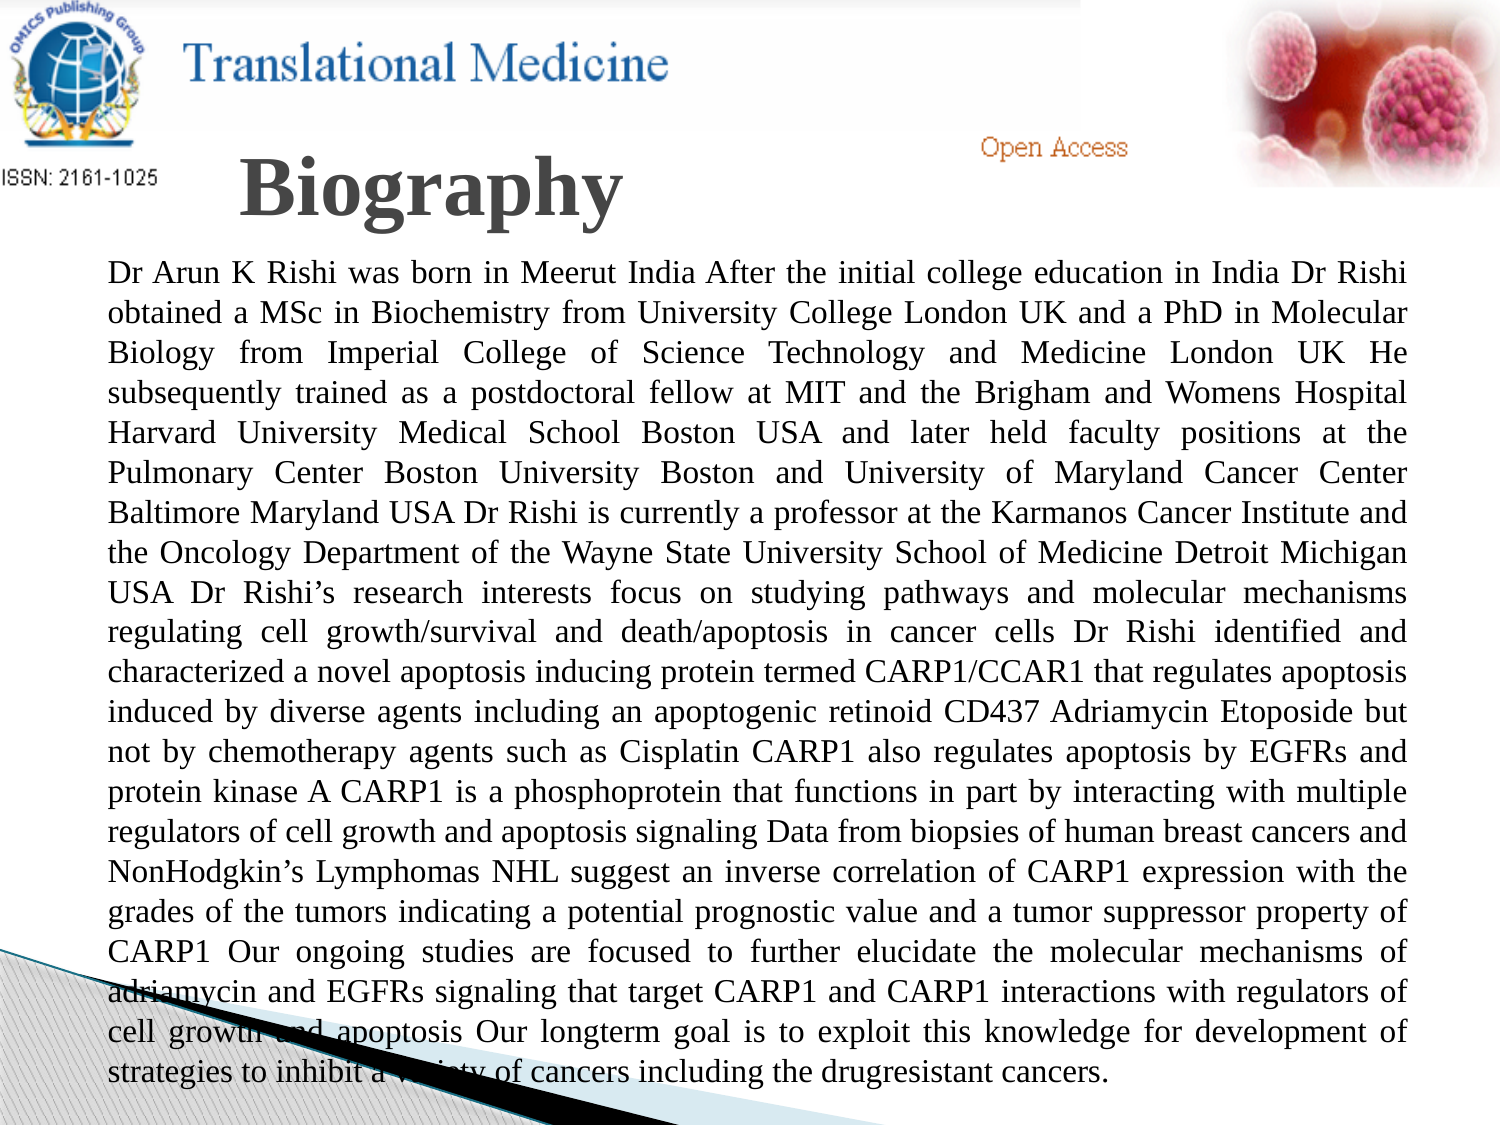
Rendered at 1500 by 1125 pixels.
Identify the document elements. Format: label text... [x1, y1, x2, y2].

list Dr Arun K Rishi was born in Meerut India After the initial college education in India Dr Rishi obtained a MSc in Biochemistry from University College London UK and a PhD in Molecular Biology from Imperial College of Science Technology and Medicine London UK He subsequently trained as a postdoctoral fellow at MIT and the Brigham and Womens Hospital Harvard University Medical School Boston USA and later held faculty positions at the Pulmonary Center Boston University Boston and University of Maryland Cancer Center Baltimore Maryland USA Dr Rishi is currently a professor at the Karmanos Cancer Institute and the Oncology Department of the Wayne State University School of Medicine Detroit Michigan USA Dr Rishi’s research interests focus on studying pathways and molecular mechanisms regulating cell growth/survival and death/apoptosis in cancer cells Dr Rishi identified and characterized a novel apoptosis inducing protein termed CARP1/CCAR1 that regulates apoptosis induced by diverse agents including an apoptogenic retinoid CD437 Adriamycin Etoposide but not by chemotherapy agents such as Cisplatin CARP1 also regulates apoptosis by EGFRs and protein kinase A CARP1 is a phosphoprotein that functions in part by interacting with multiple regulators of cell growth and apoptosis signaling Data from biopsies of human breast cancers and NonHodgkin’s Lymphomas NHL suggest an inverse correlation of CARP1 expression with the grades of the tumors indicating a potential prognostic value and a tumor suppressor property of CARP1 Our ongoing studies are focused to further elucidate the molecular mechanisms of adriamycin and EGFRs signaling that target CARP1 and CARP1 interactions with regulators of cell growth and apoptosis Our longterm goal is to exploit this knowledge for development of strategies to inhibit a variety of cancers including the drugresistant cancers. [75, 243, 1425, 986]
picture [0, 0, 1500, 201]
title Biography [225, 210, 1500, 275]
